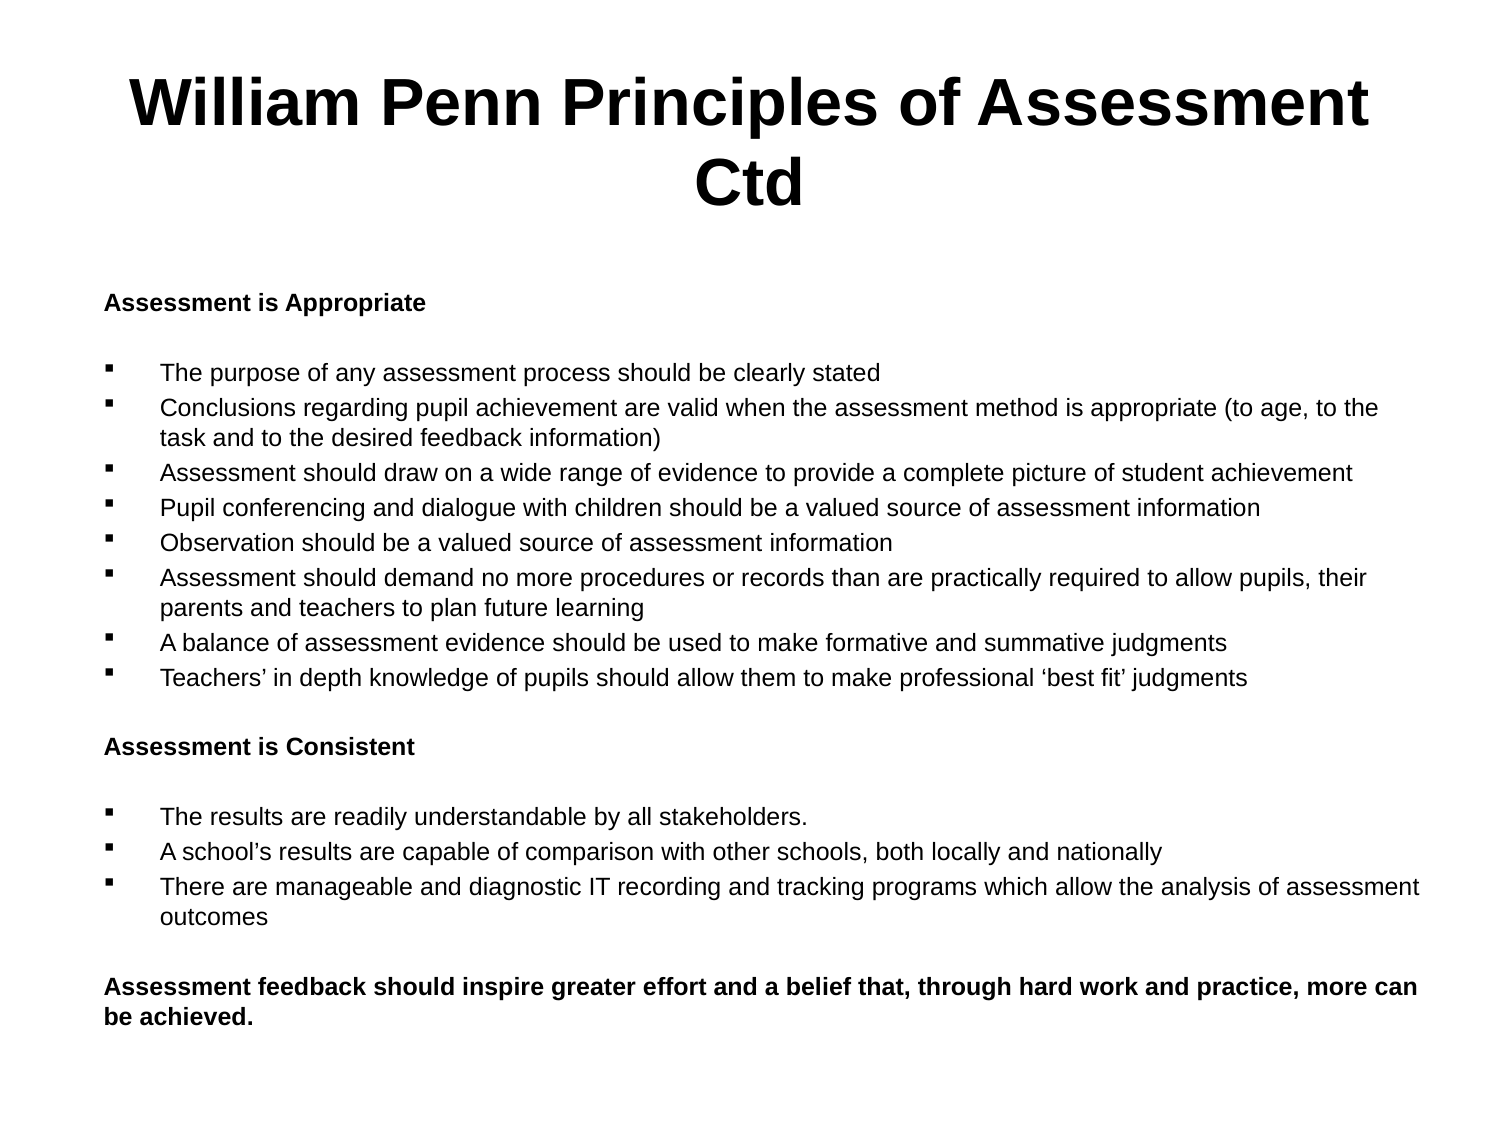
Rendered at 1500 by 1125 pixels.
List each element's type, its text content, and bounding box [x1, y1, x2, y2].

list Assessment is Appropriate The purpose of any assessment process should be clearly stated Conclusions regarding pupil achievement are valid when the assessment method is appropriate (to age, to the task and to the desired feedback information) Assessment should draw on a wide range of evidence to provide a complete picture of student achievement Pupil conferencing and dialogue with children should be a valued source of assessment information Observation should be a valued source of assessment information Assessment should demand no more procedures or records than are practically required to allow pupils, their parents and teachers to plan future learning A balance of assessment evidence should be used to make formative and summative judgments Teachers’ in depth knowledge of pupils should allow them to make professional ‘best fit’ judgments Assessment is Consistent The results are readily understandable by all stakeholders. A school’s results are capable of comparison with other schools, both locally and nationally There are manageable and diagnostic IT recording and tracking programs which allow the analysis of assessment outcomes Assessment feedback should inspire greater effort and a belief that, through hard work and practice, more can be achieved. [88, 278, 1439, 1125]
title William Penn Principles of Assessment Ctd [75, 45, 1425, 233]
